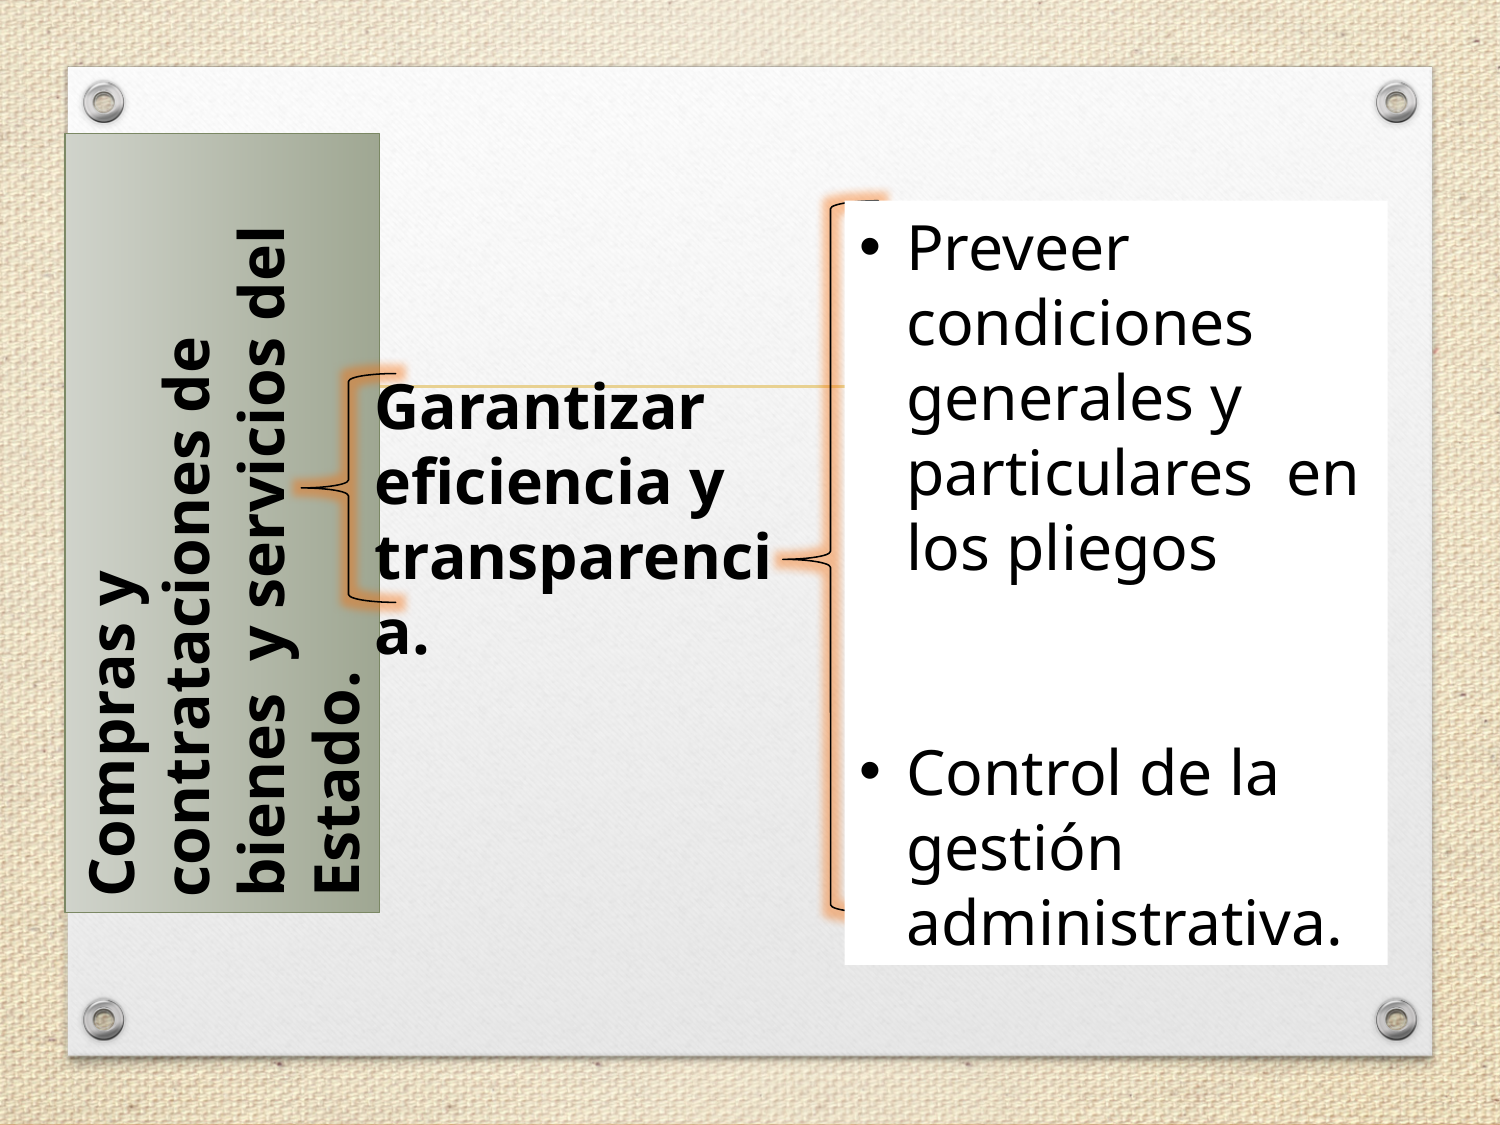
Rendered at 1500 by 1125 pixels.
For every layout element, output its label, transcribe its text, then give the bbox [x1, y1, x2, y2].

text_box Garantizar eficiencia y transparencia. [360, 359, 790, 675]
text_box [300, 375, 360, 601]
text_box Compras y contrataciones de bienes y servicios del Estado. [64, 133, 380, 913]
text_box Preveer condiciones generales y particulares en los pliegos Control de la gestión administrativa. [844, 200, 1388, 965]
picture [0, 0, 1500, 1125]
text_box [782, 202, 844, 912]
